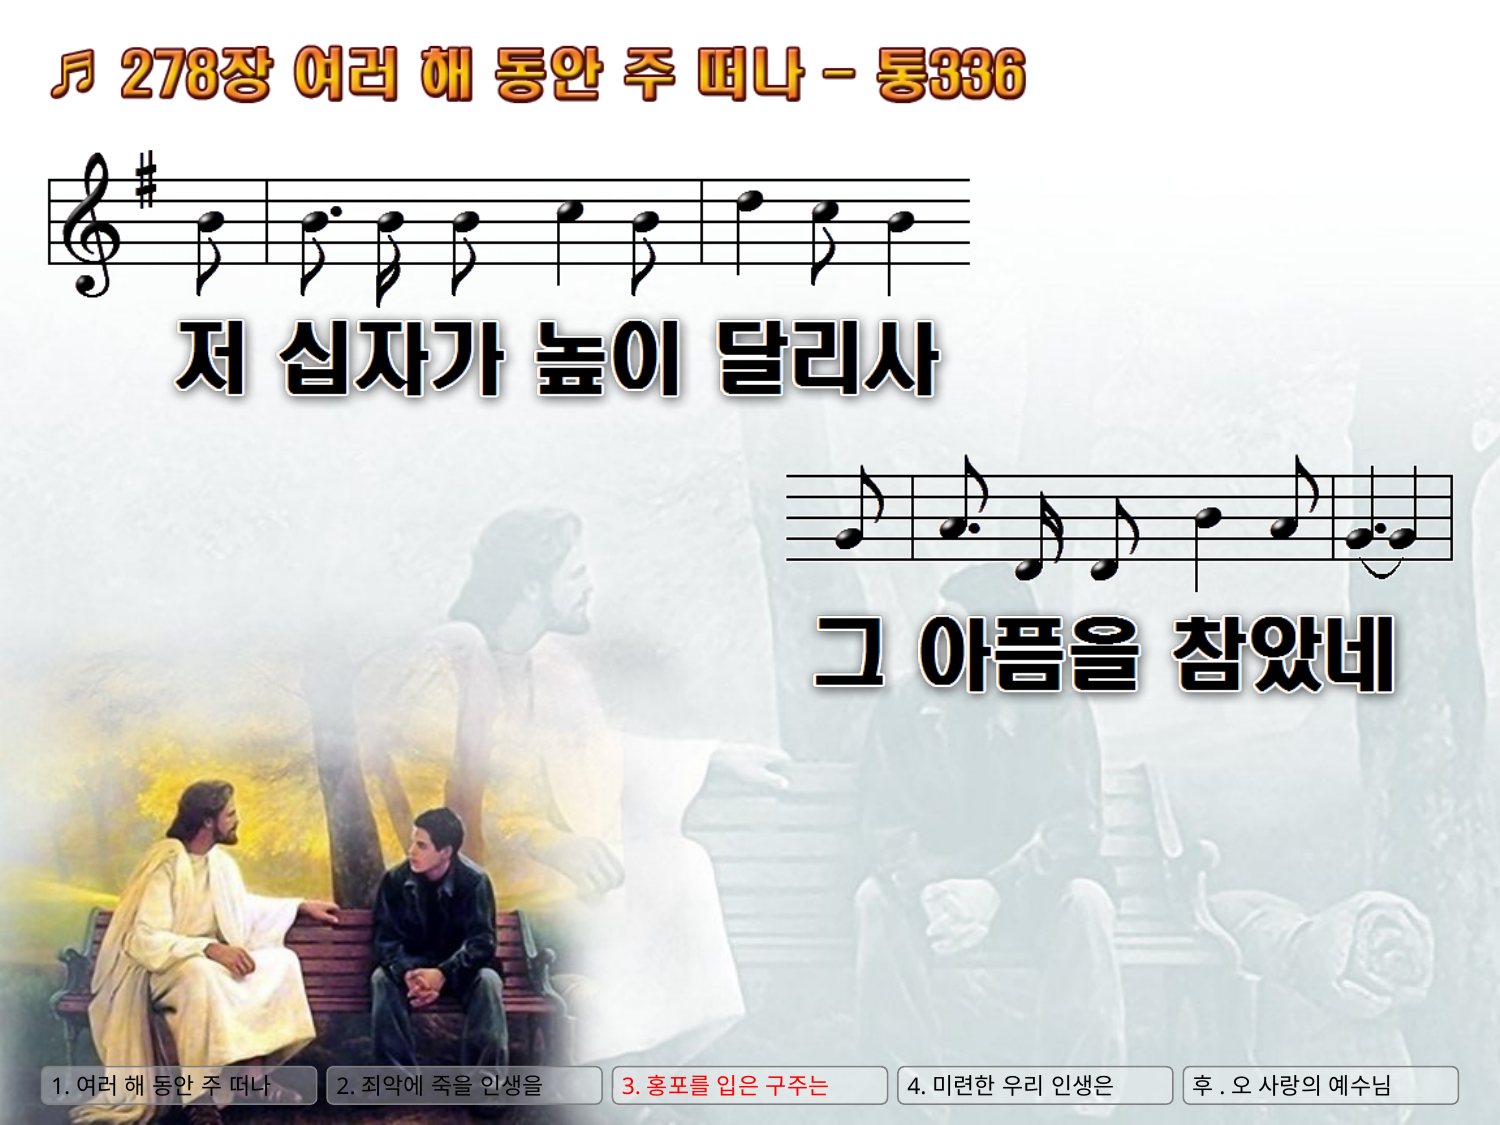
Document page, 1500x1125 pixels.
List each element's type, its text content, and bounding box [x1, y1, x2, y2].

text_box 2.죄악에 죽을 인생을 [327, 1066, 603, 1105]
text_box 4.미련한 우리 인생은 [897, 1066, 1173, 1105]
text_box 후.오 사랑의 예수님 [1183, 1066, 1459, 1105]
text_box 1.여러 해 동안 주 떠나 [41, 1066, 317, 1105]
picture [0, 0, 1500, 1125]
text_box 3.홍포를 입은 구주는 [612, 1066, 888, 1105]
